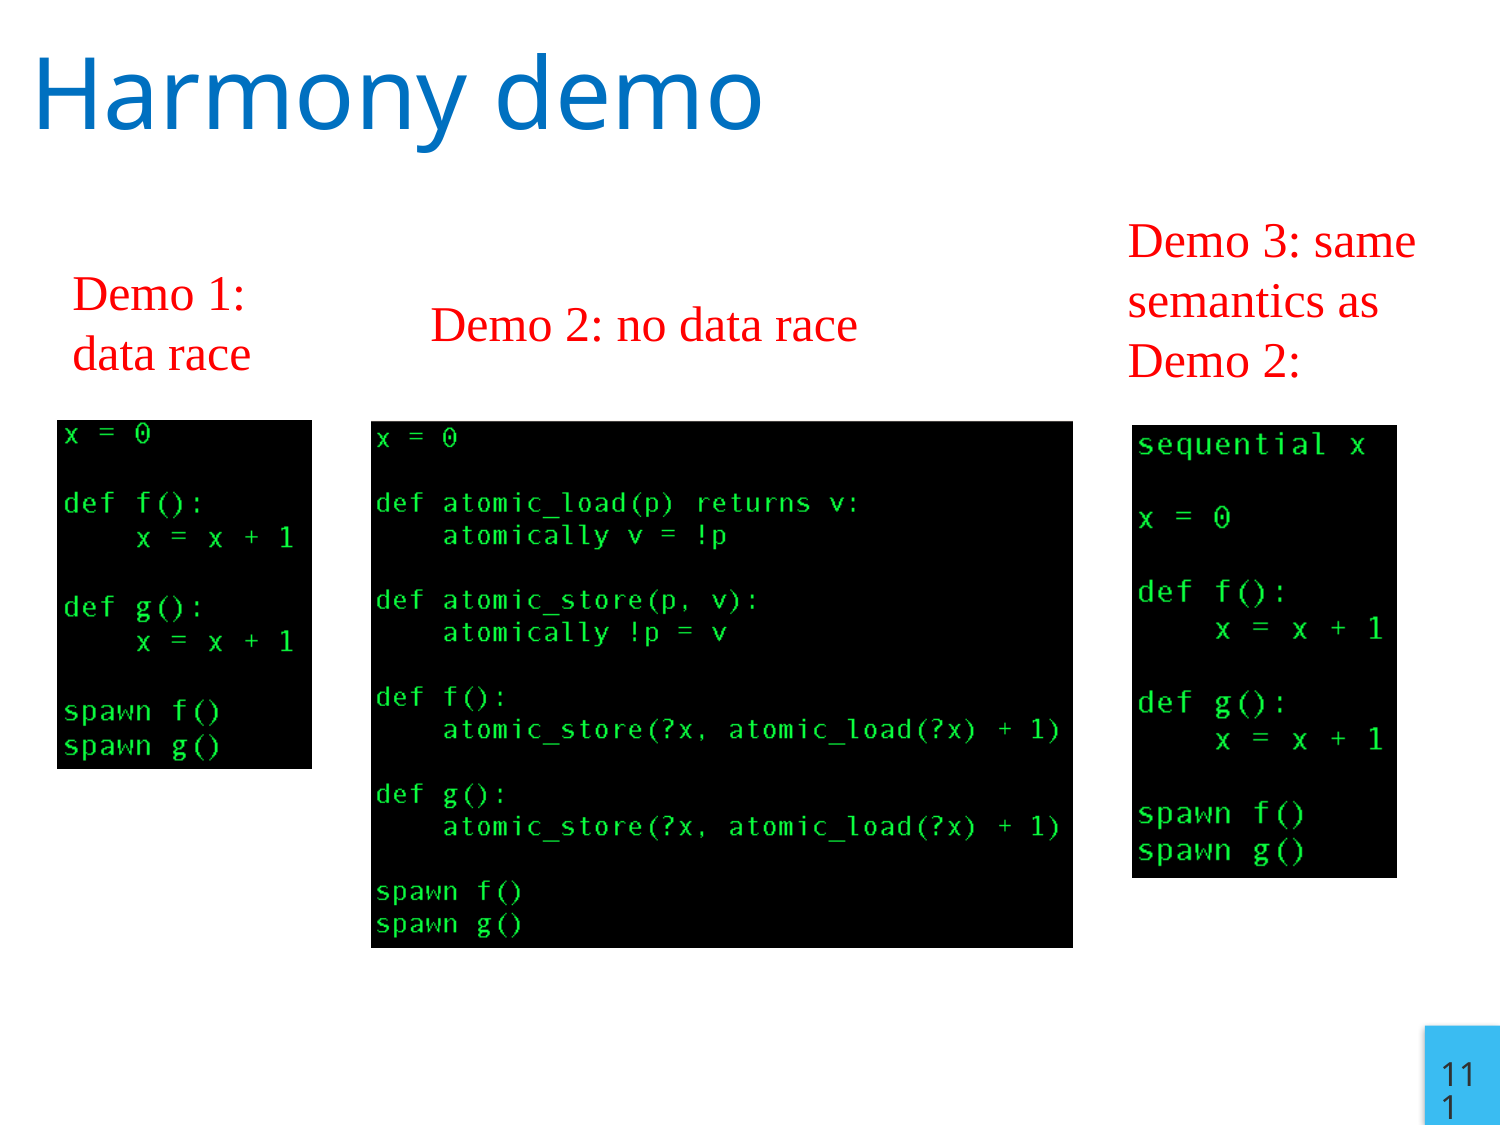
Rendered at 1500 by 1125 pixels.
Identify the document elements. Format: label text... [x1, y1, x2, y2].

picture [371, 419, 1074, 948]
text_box Demo 3: same semantics as Demo 2: [1112, 200, 1453, 396]
text_box Demo 1: data race [57, 253, 312, 389]
text_box Demo 2: no data race [415, 283, 915, 359]
slide_number 111 [1425, 1025, 1500, 1125]
title Harmony demo [15, 16, 1485, 163]
picture [57, 419, 312, 769]
picture [1132, 424, 1397, 878]
